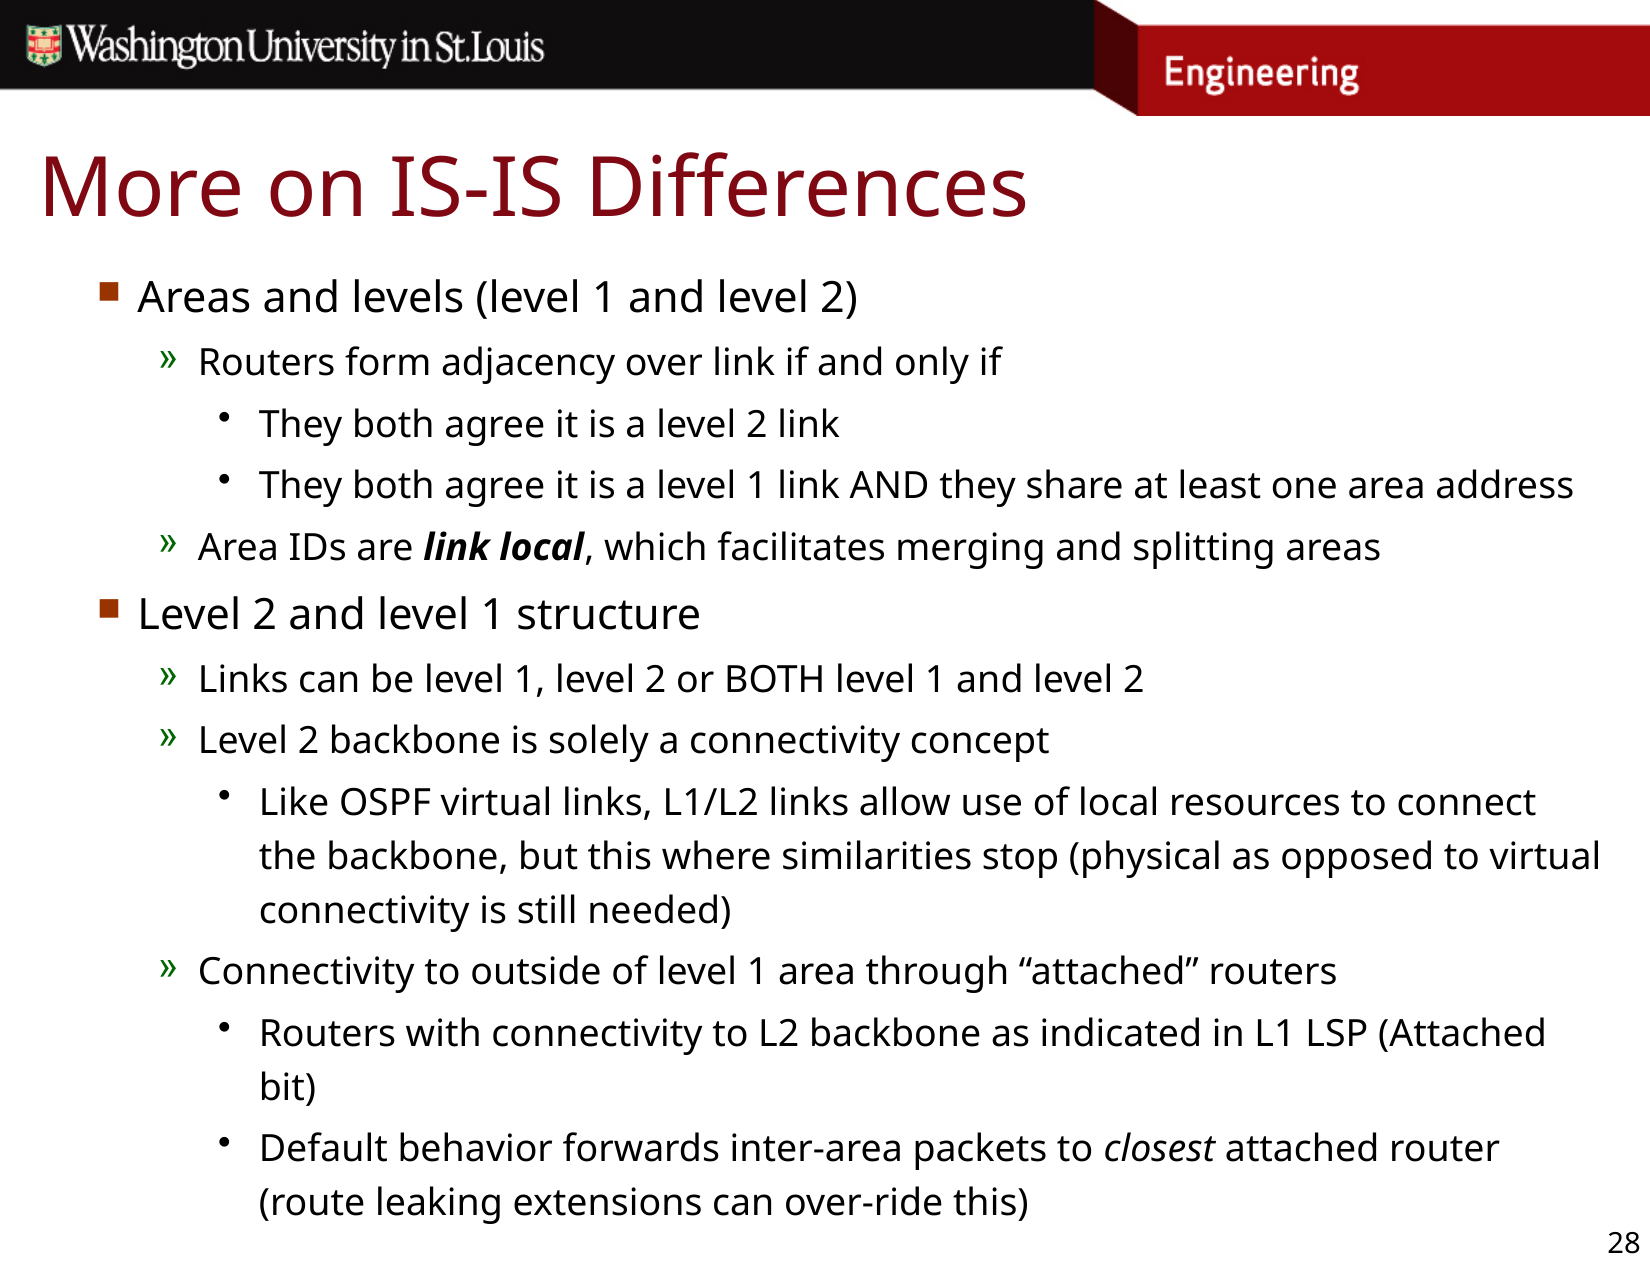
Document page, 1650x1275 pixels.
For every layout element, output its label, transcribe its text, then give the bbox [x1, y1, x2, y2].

picture [0, 0, 1650, 116]
slide_number 28 [1590, 1226, 1641, 1262]
title More on IS-IS Differences [21, 105, 1602, 262]
list Areas and levels (level 1 and level 2) Routers form adjacency over link if and only if They both agree it is a level 2 link They both agree it is a level 1 link AND they share at least one area address Area IDs are link local, which facilitates merging and splitting areas Level 2 and level 1 structure Links can be level 1, level 2 or BOTH level 1 and level 2 Level 2 backbone is solely a connectivity concept Like OSPF virtual links, L1/L2 links allow use of local resources to connect the backbone, but this where similarities stop (physical as opposed to virtual connectivity is still needed) Connectivity to outside of level 1 area through “attached” routers Routers with connectivity to L2 backbone as indicated in L1 LSP (Attached bit) Default behavior forwards inter-area packets to closest attached router (route leaking extensions can over-ride this) [59, 250, 1620, 1250]
